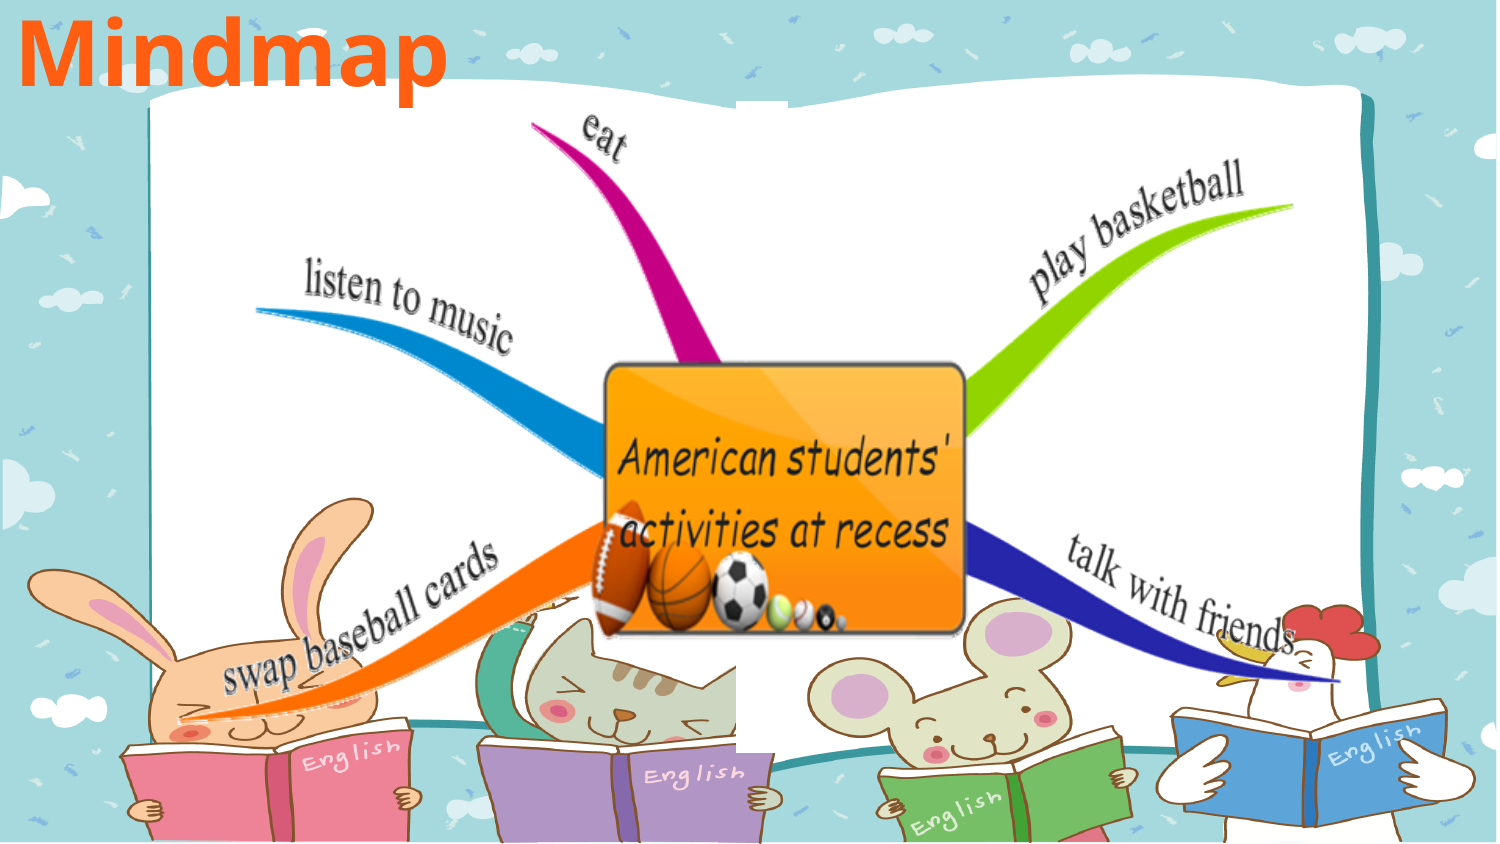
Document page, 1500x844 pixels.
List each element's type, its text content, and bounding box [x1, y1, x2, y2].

text_box Mindmap [0, 0, 600, 188]
picture [0, 0, 1500, 844]
